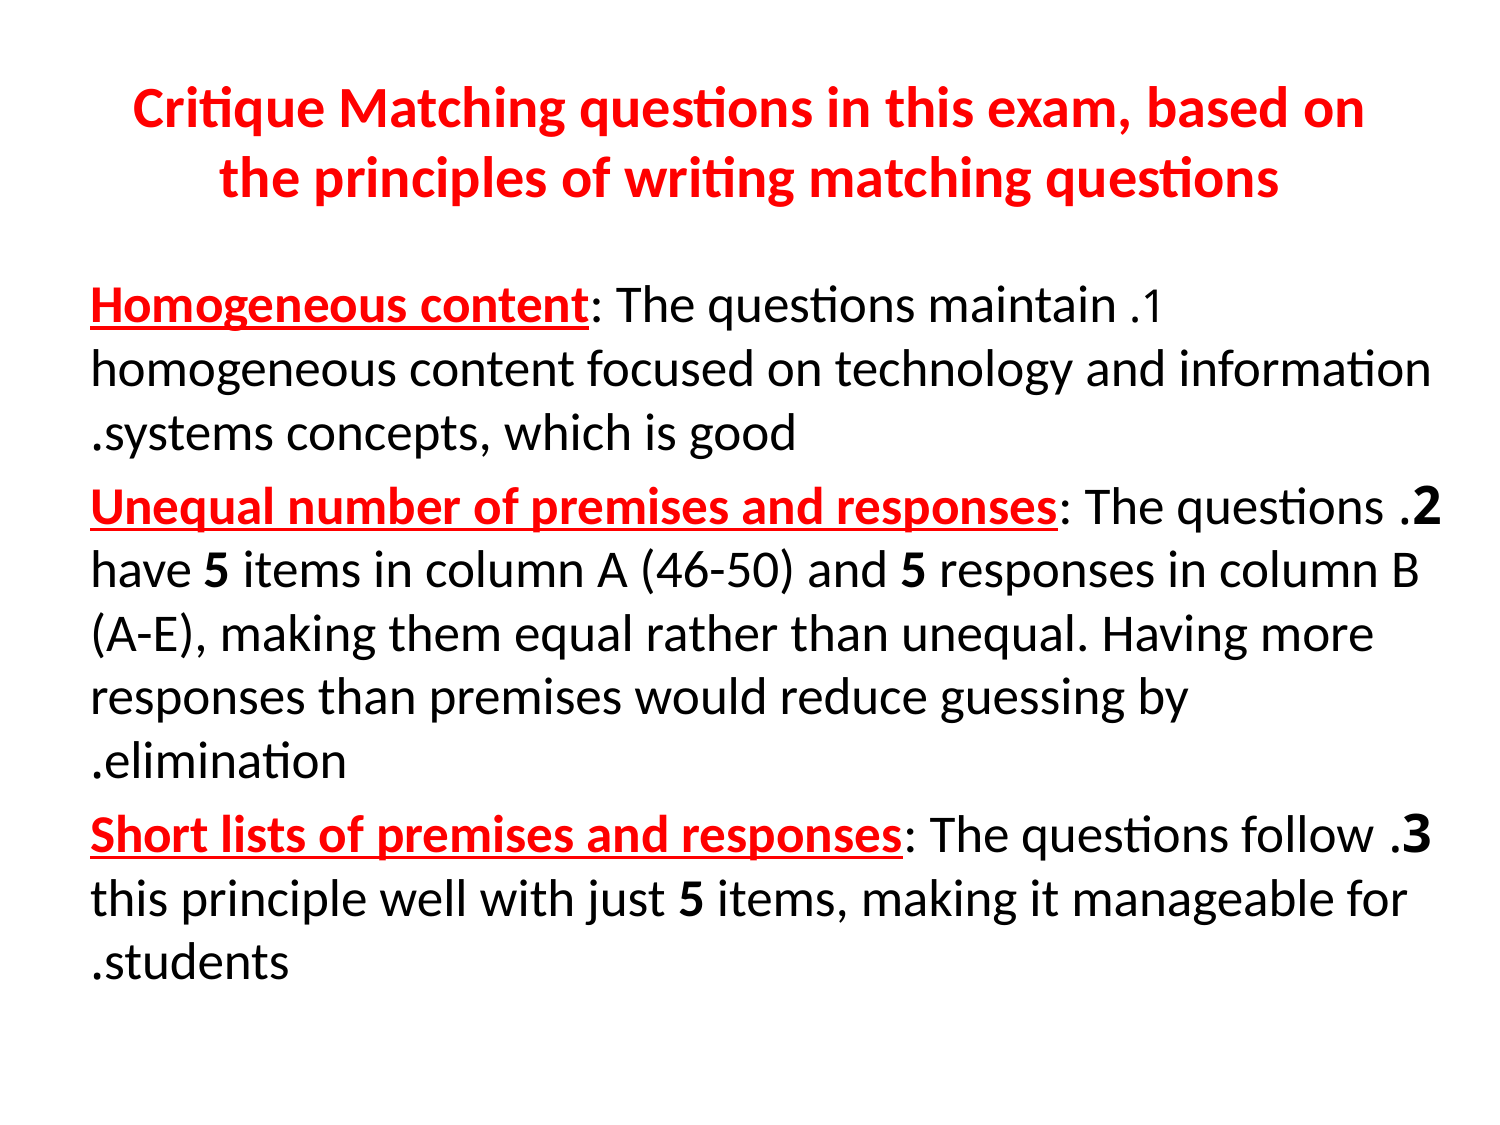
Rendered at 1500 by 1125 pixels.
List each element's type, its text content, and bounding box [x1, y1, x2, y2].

list 1. Homogeneous content: The questions maintain homogeneous content focused on technology and information systems concepts, which is good. 2. Unequal number of premises and responses: The questions have 5 items in column A (46-50) and 5 responses in column B (A-E), making them equal rather than unequal. Having more responses than premises would reduce guessing by elimination. 3. Short lists of premises and responses: The questions follow this principle well with just 5 items, making it manageable for students. [75, 262, 1471, 1005]
title Critique Matching questions in this exam, based on the principles of writing matching questions [75, 45, 1425, 233]
